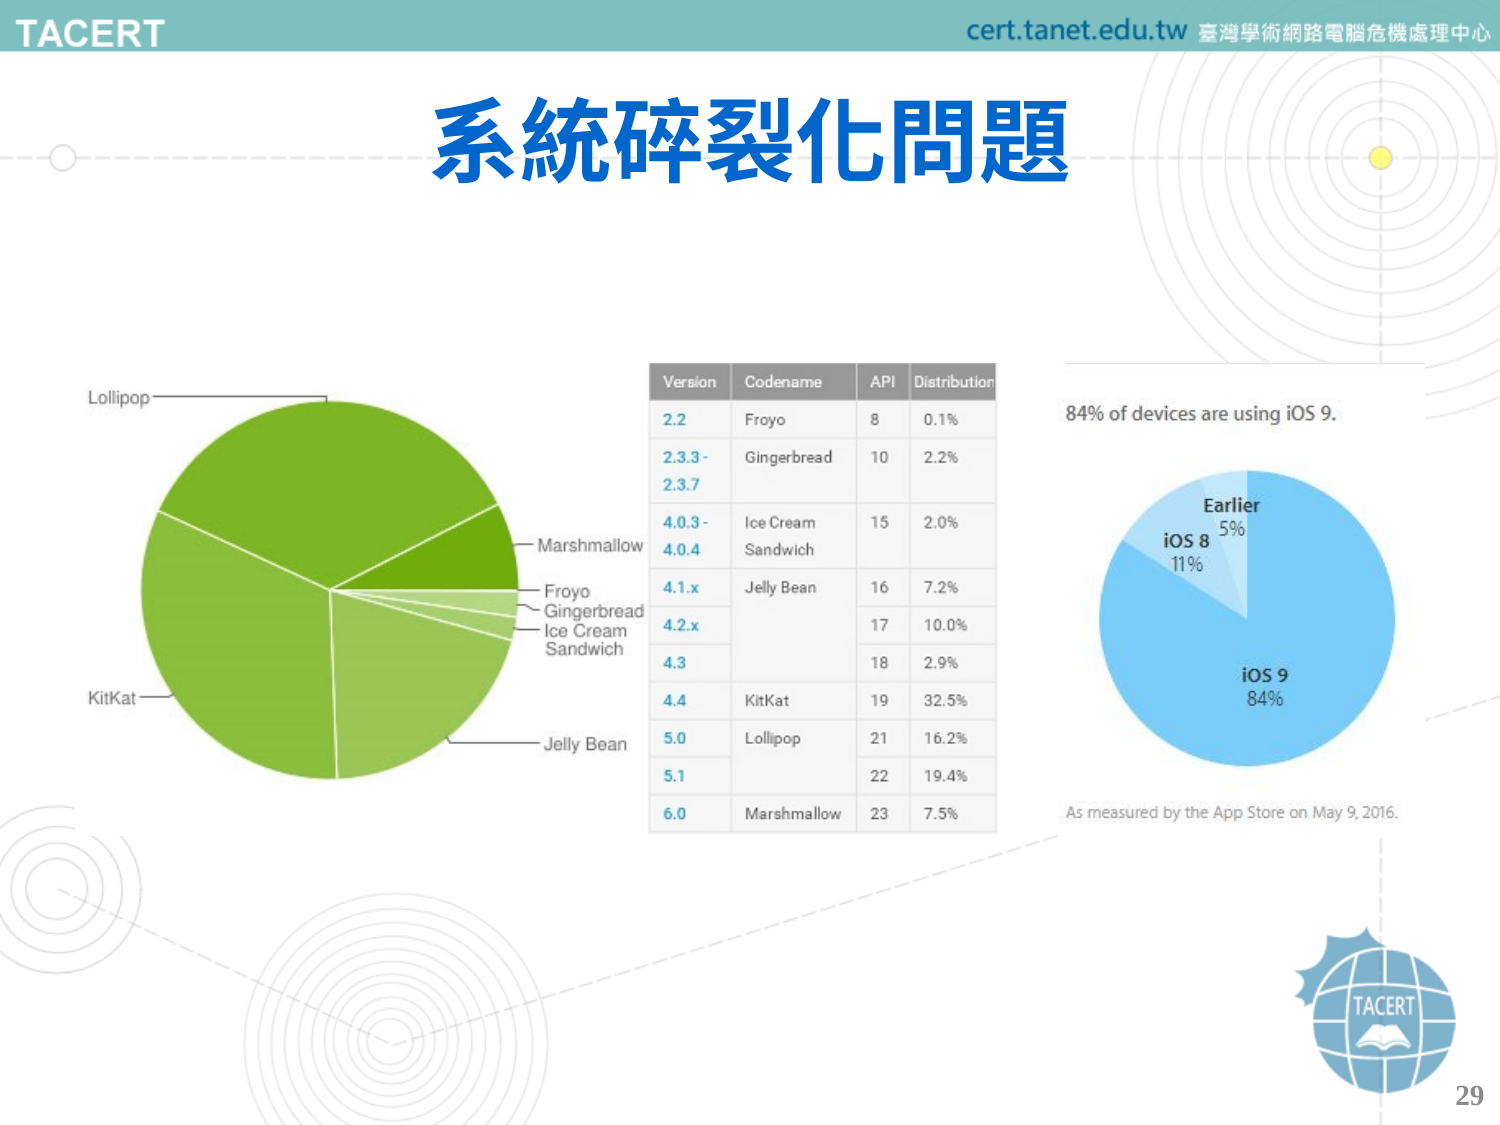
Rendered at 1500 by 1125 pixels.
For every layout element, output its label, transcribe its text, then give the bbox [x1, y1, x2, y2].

picture [0, 0, 1500, 1125]
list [74, 363, 999, 837]
title 系統碎裂化問題 [75, 45, 1425, 233]
slide_number 29 [1149, 1063, 1500, 1124]
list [1058, 363, 1426, 837]
